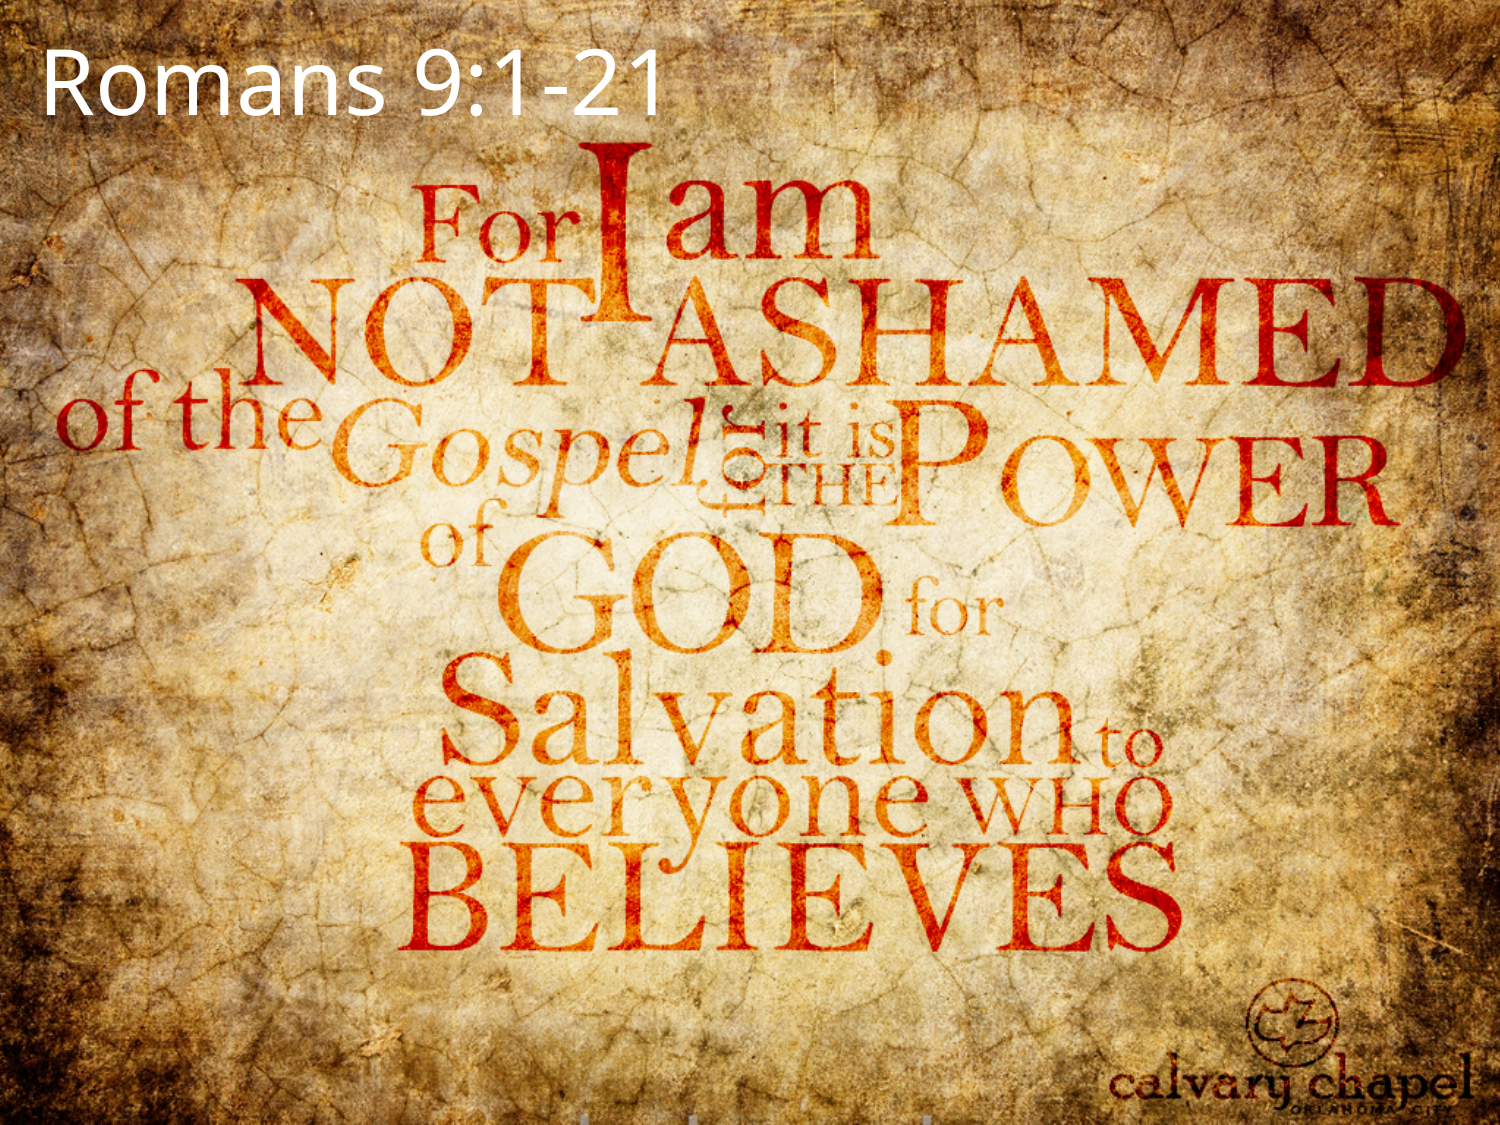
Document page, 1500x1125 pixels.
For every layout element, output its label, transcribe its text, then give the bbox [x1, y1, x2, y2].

picture [0, 0, 1500, 1125]
text_box Romans 9:1-21 [55, 0, 1058, 159]
